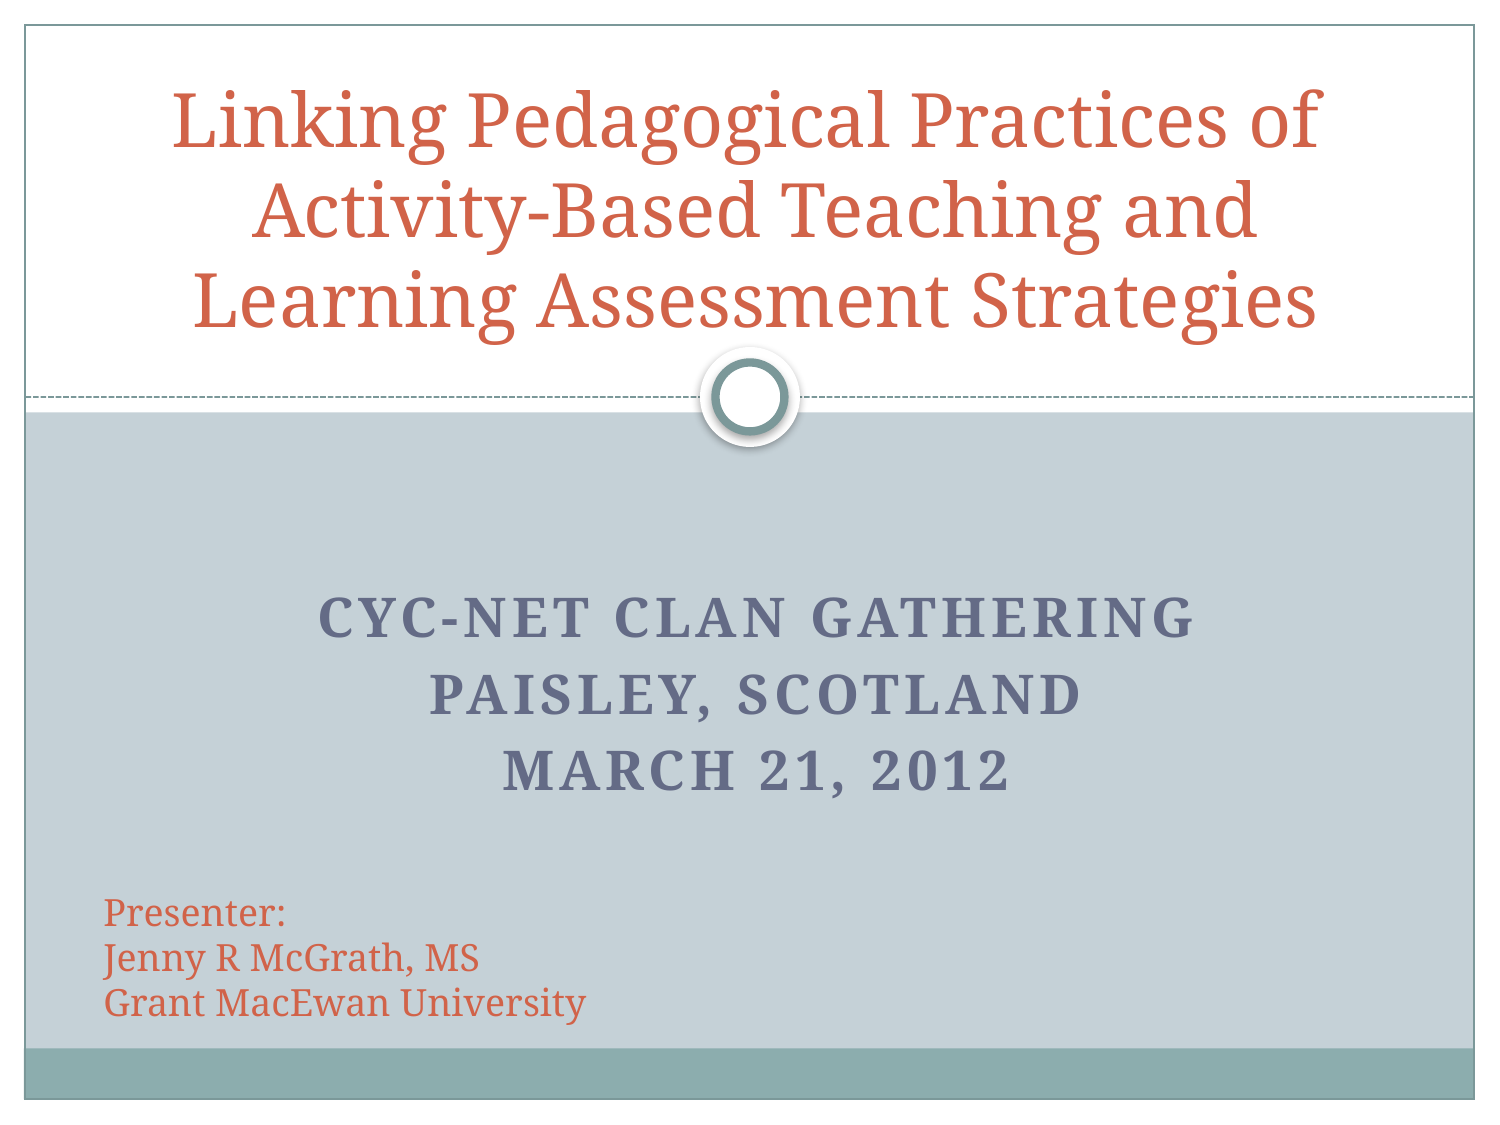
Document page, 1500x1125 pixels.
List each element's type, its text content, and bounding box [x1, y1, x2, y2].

title Linking Pedagogical Practices of Activity-Based Teaching and Learning Assessment Strategies [118, 66, 1394, 350]
text_box Presenter: Jenny R McGrath, MS Grant MacEwan University [88, 881, 762, 1032]
subtitle CYC-NET Clan Gathering Paisley, Scotland March 21, 2012 [118, 527, 1394, 811]
